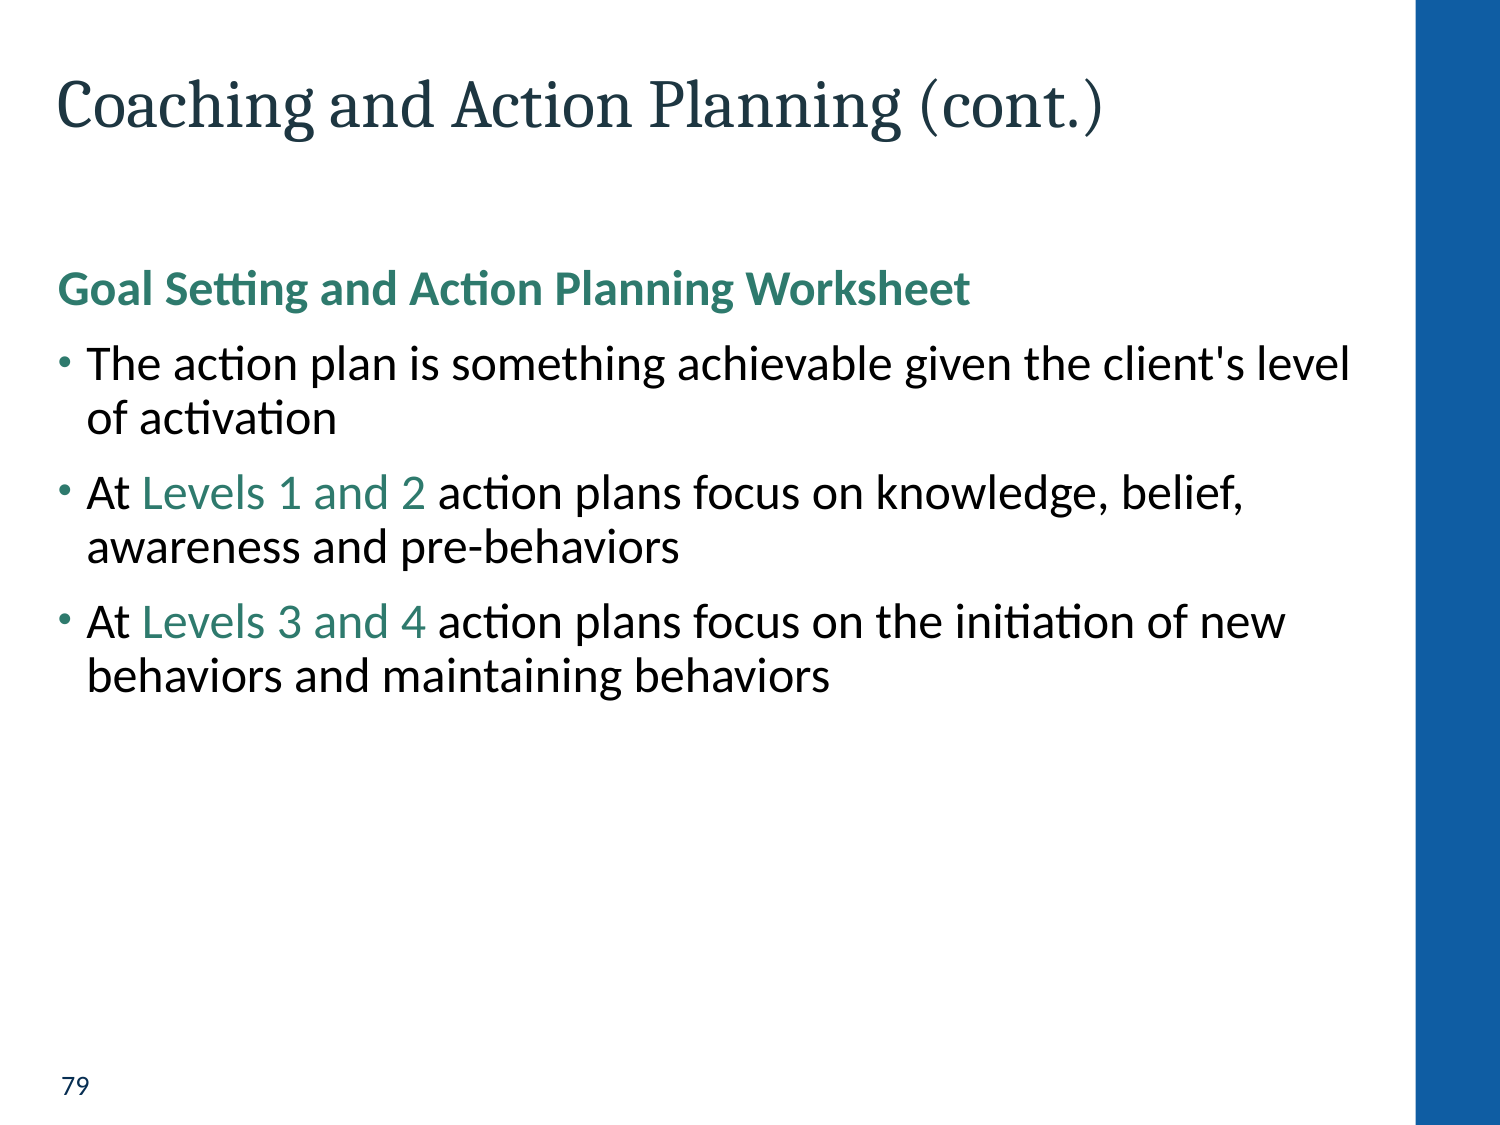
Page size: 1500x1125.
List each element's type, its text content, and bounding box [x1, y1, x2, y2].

list Goal Setting and Action Planning Worksheet The action plan is something achievable given the client's level of activation At Levels 1 and 2 action plans focus on knowledge, belief, awareness and pre-behaviors At Levels 3 and 4 action plans focus on the initiation of new behaviors and maintaining behaviors [57, 262, 1352, 977]
title Coaching and Action Planning (cont.) [57, 68, 1352, 205]
